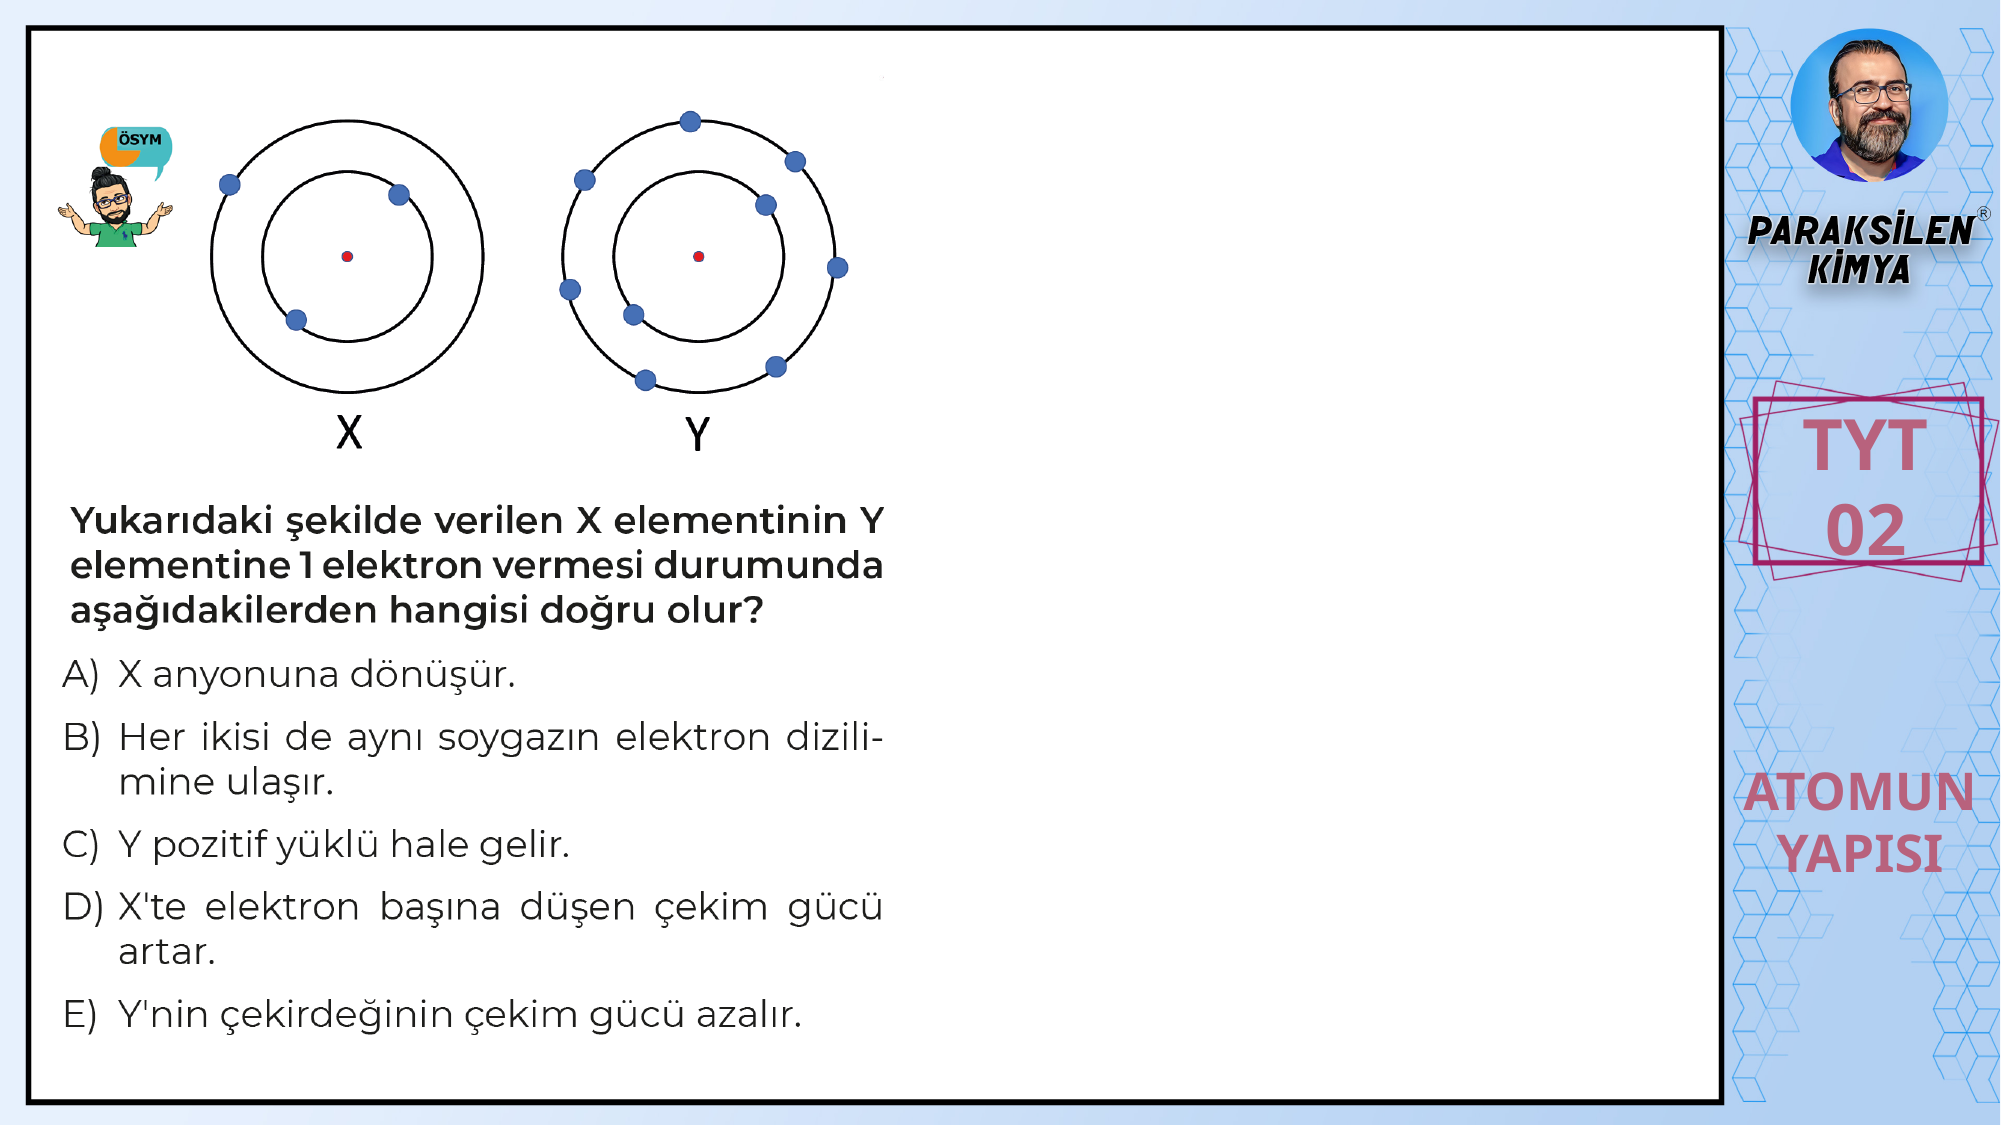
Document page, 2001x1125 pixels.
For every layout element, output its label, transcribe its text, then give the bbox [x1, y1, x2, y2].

text_box TYT 02 [1755, 392, 1977, 577]
picture [0, 0, 2001, 1125]
text_box ATOMUN YAPISI [1719, 750, 2000, 891]
